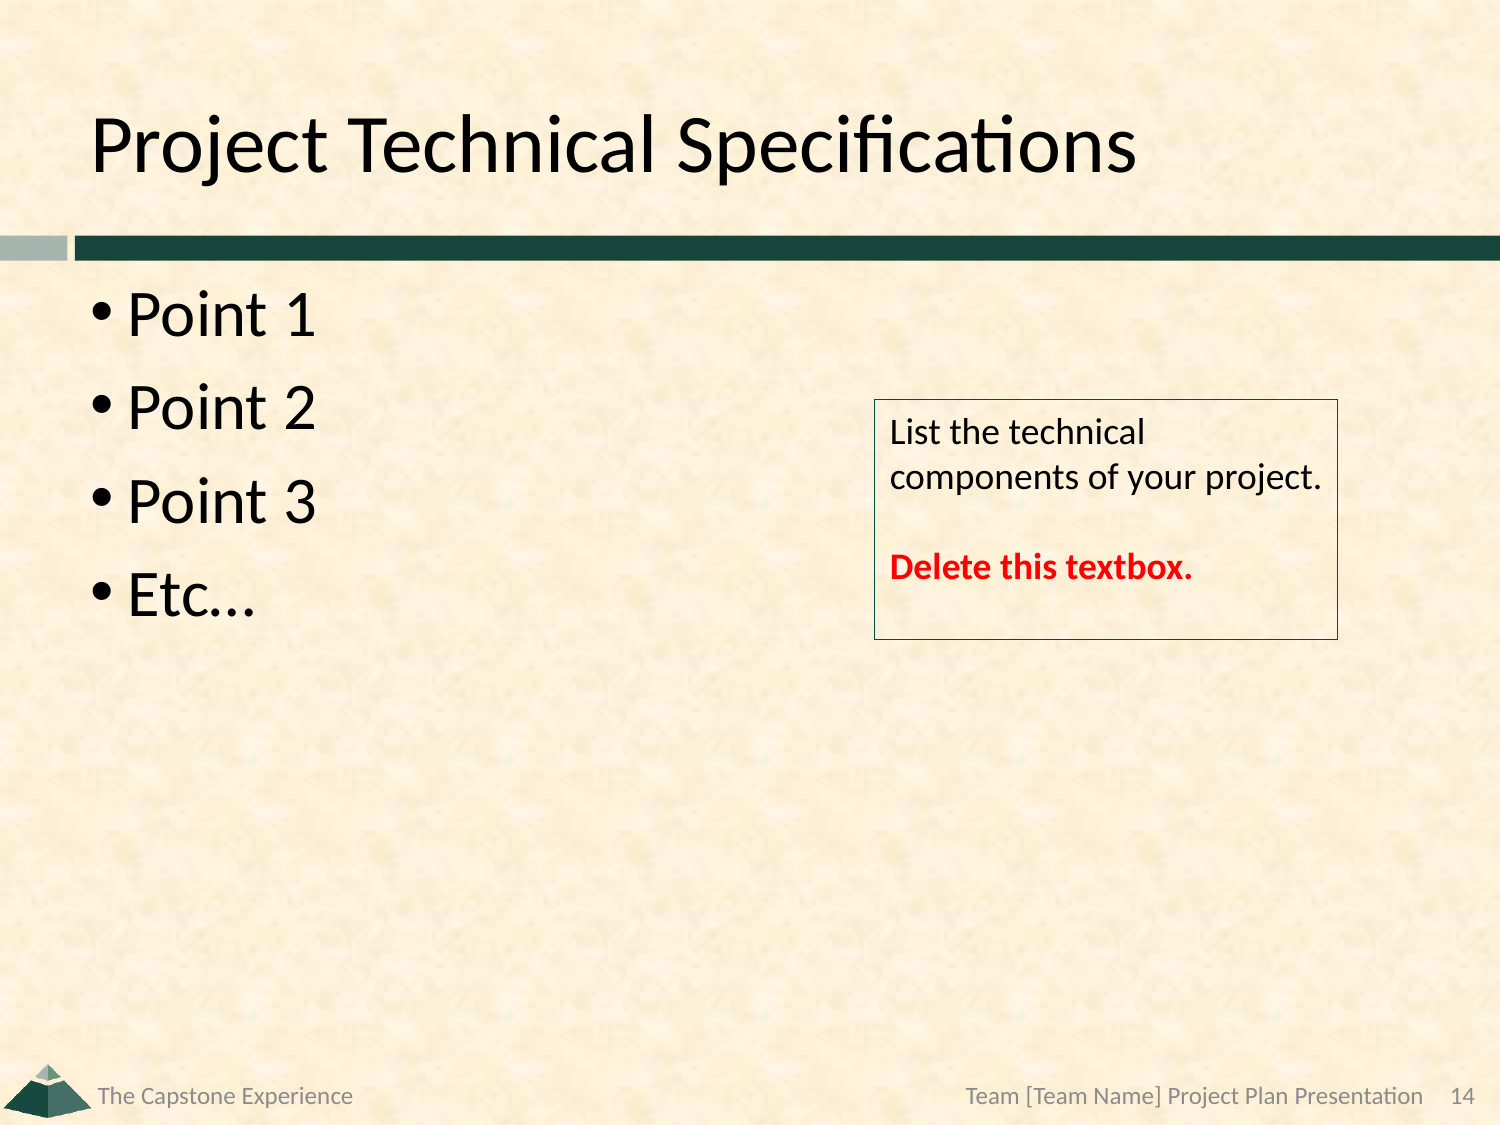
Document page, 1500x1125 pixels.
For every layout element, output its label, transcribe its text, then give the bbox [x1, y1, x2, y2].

title Project Technical Specifications [75, 45, 1425, 233]
slide_number The Capstone Experience [75, 1065, 375, 1125]
footer Team [Team Name] Project Plan Presentation [375, 1065, 1425, 1125]
picture [0, 0, 1500, 1125]
text_box List the technical components of your project. Delete this textbox. [874, 399, 1338, 640]
slide_number 14 [1425, 1065, 1500, 1125]
list Point 1 Point 2 Point 3 Etc… [75, 262, 1425, 1063]
